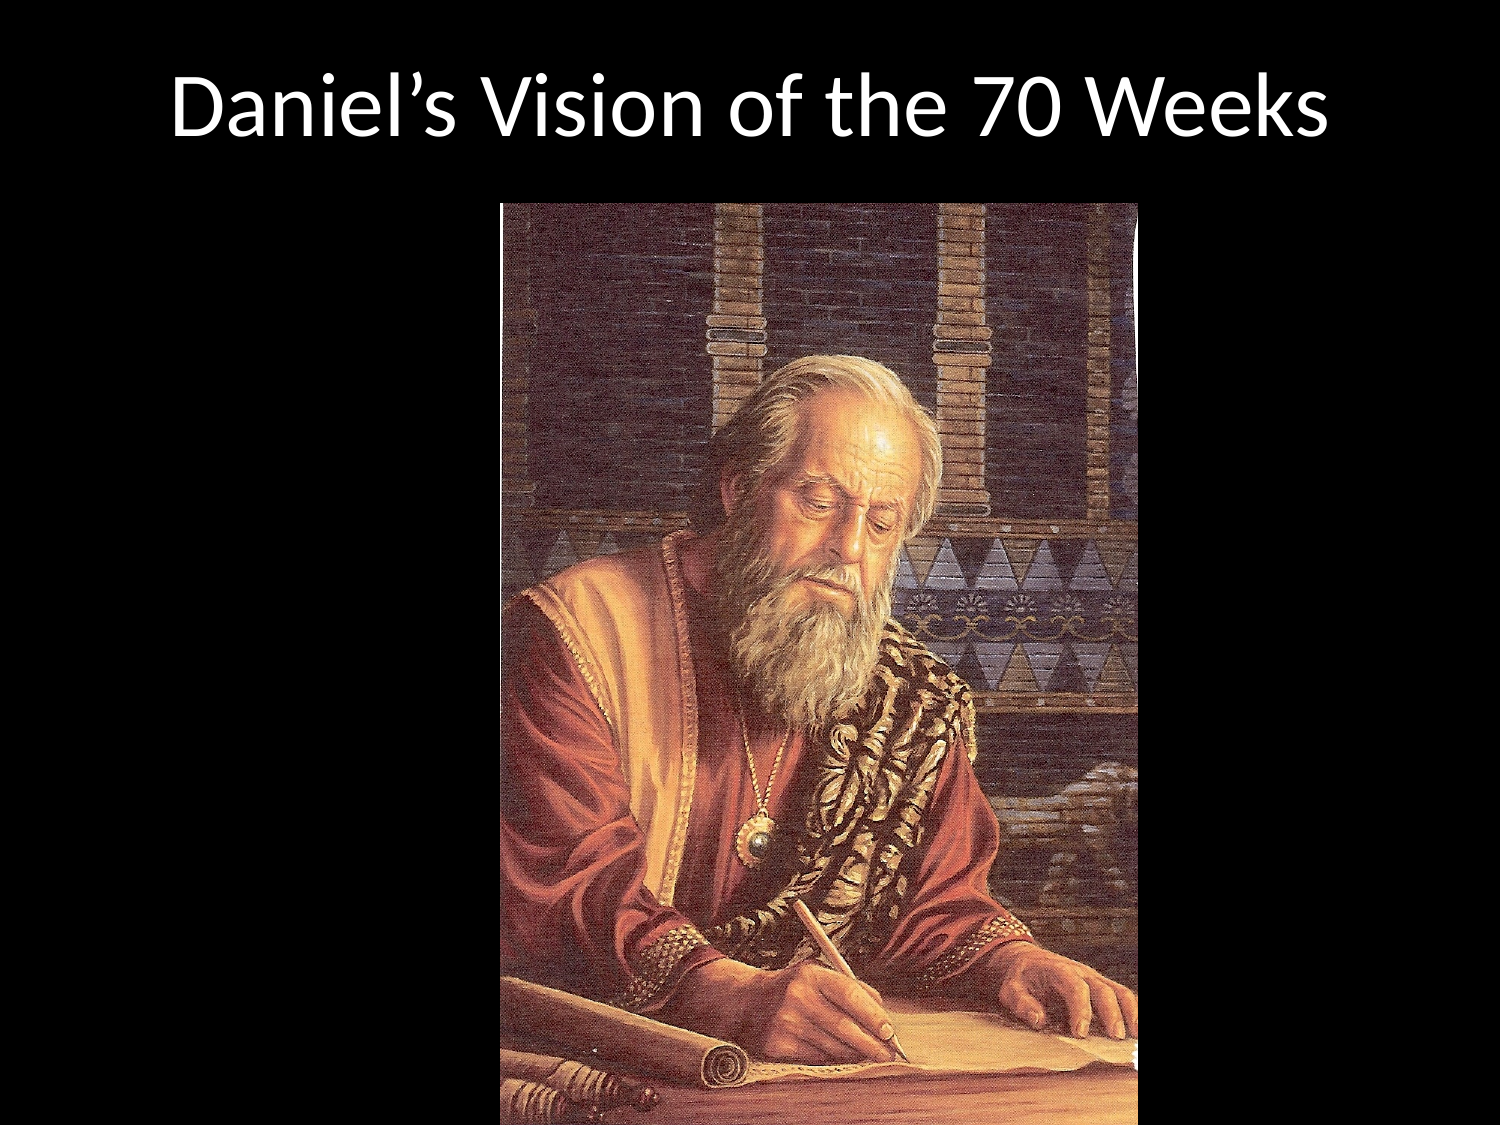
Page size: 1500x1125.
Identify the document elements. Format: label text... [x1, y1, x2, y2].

picture [499, 203, 1138, 1125]
title Daniel’s Vision of the 70 Weeks [75, 0, 1425, 200]
